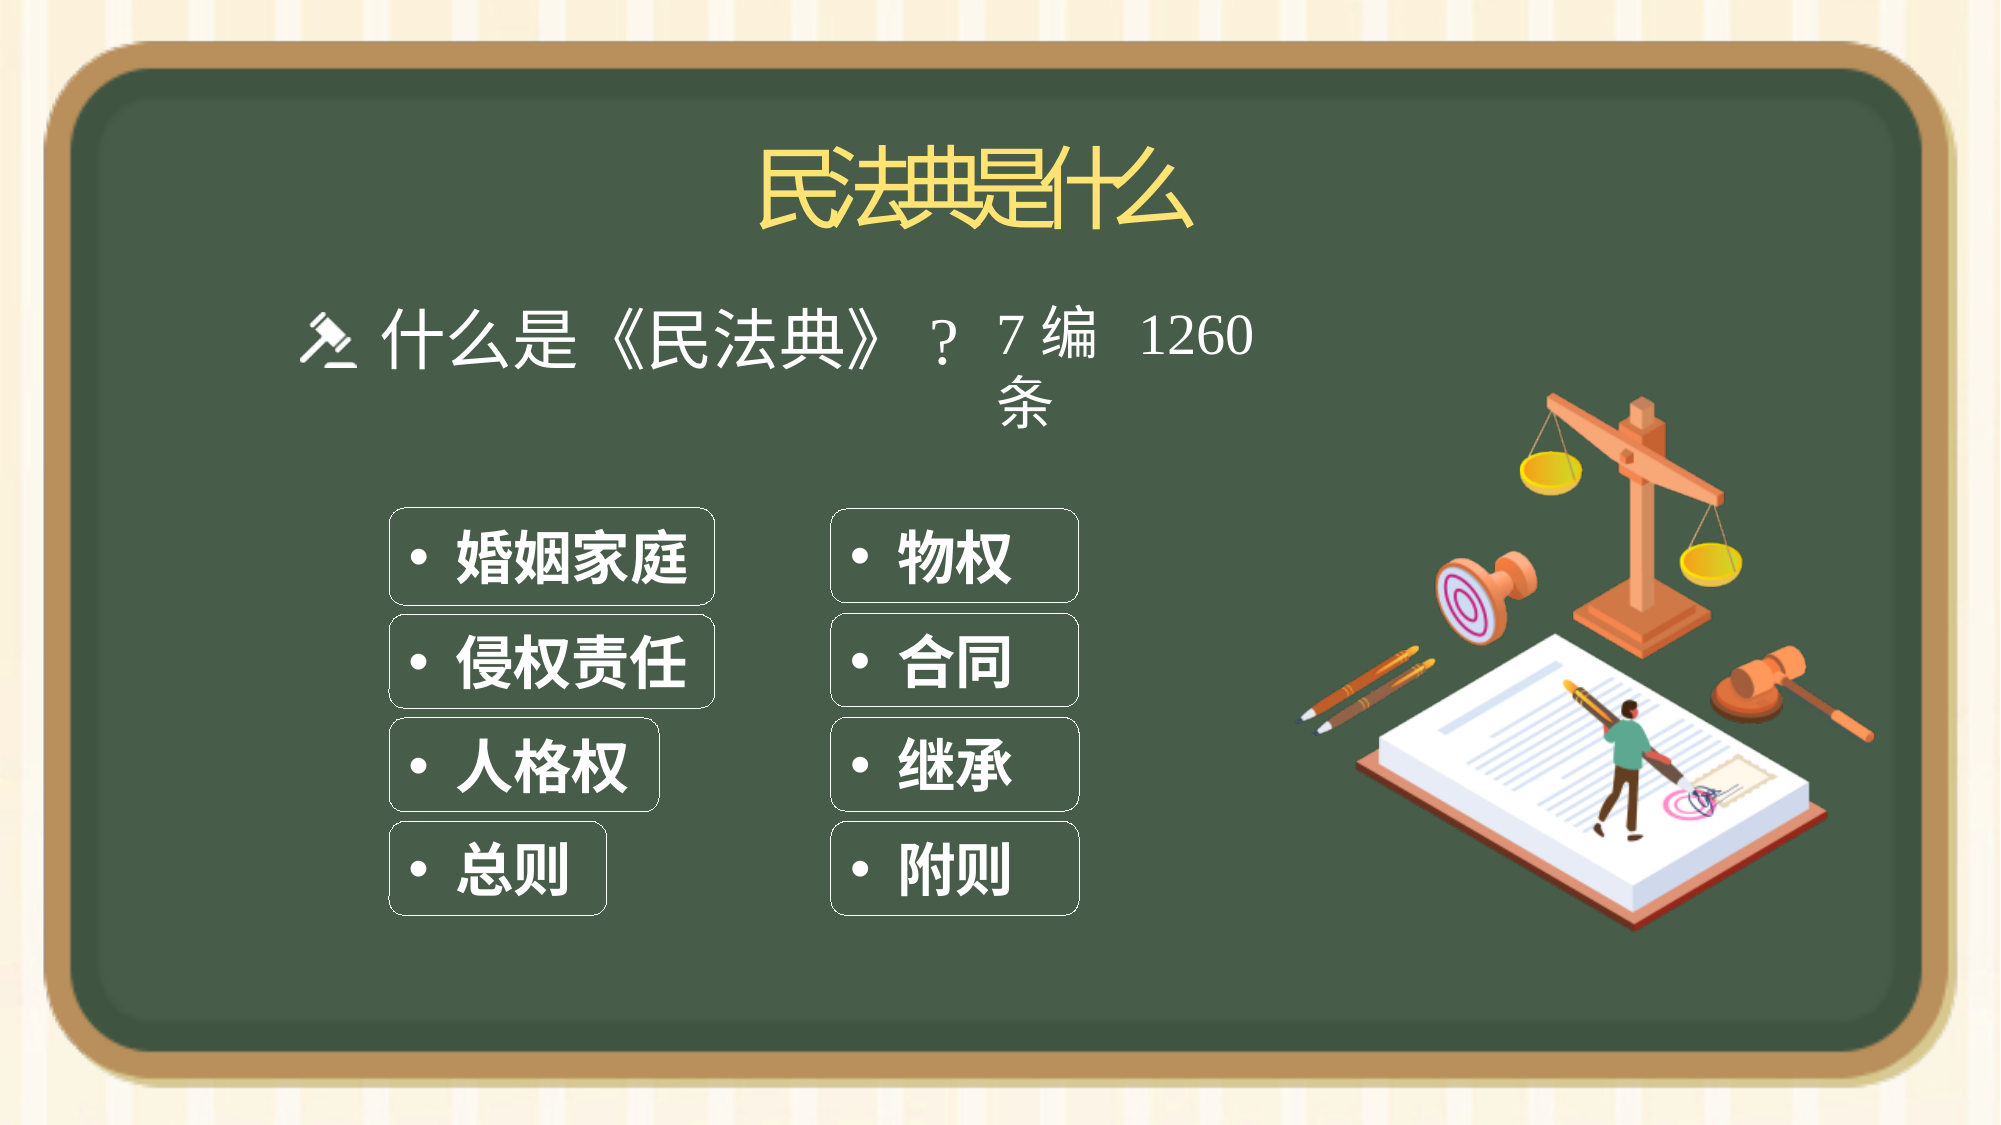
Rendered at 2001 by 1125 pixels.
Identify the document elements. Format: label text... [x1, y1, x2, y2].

text_box 婚姻家庭 [389, 507, 715, 606]
text_box 物权 [830, 508, 1079, 603]
text_box 人格权 [389, 717, 660, 812]
picture [0, 0, 2000, 1125]
text_box 7编 1260条 [981, 288, 1322, 372]
text_box 附则 [830, 821, 1080, 916]
text_box 什么是《民法典》? [364, 290, 974, 386]
text_box 总则 [388, 821, 607, 916]
text_box 继承 [830, 717, 1080, 812]
text_box 侵权责任 [388, 614, 715, 709]
text_box 合同 [830, 613, 1079, 707]
